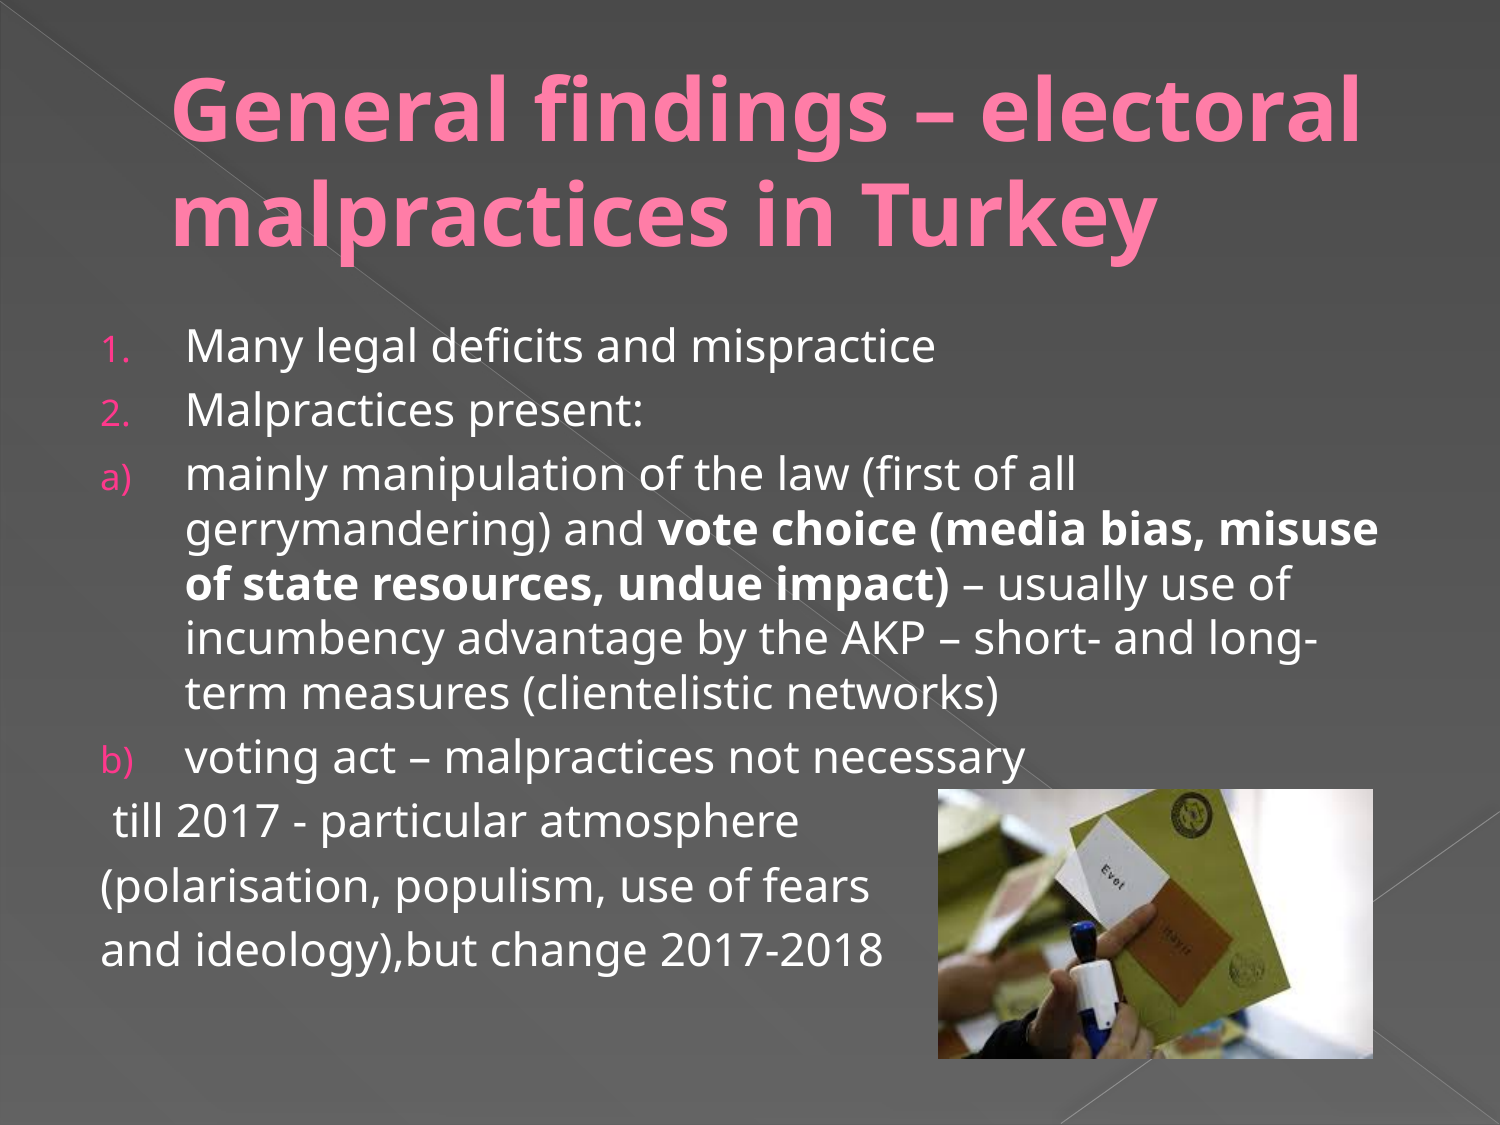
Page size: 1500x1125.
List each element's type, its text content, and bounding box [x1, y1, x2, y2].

picture [938, 789, 1374, 1060]
title General findings – electoral malpractices in Turkey [75, 43, 1425, 274]
list Many legal deficits and mispractice Malpractices present: mainly manipulation of the law (first of all gerrymandering) and vote choice (media bias, misuse of state resources, undue impact) – usually use of incumbency advantage by the AKP – short- and long-term measures (clientelistic networks) voting act – malpractices not necessary till 2017 - particular atmosphere (polarisation, populism, use of fears and ideology),but change 2017-2018 [75, 308, 1425, 1059]
